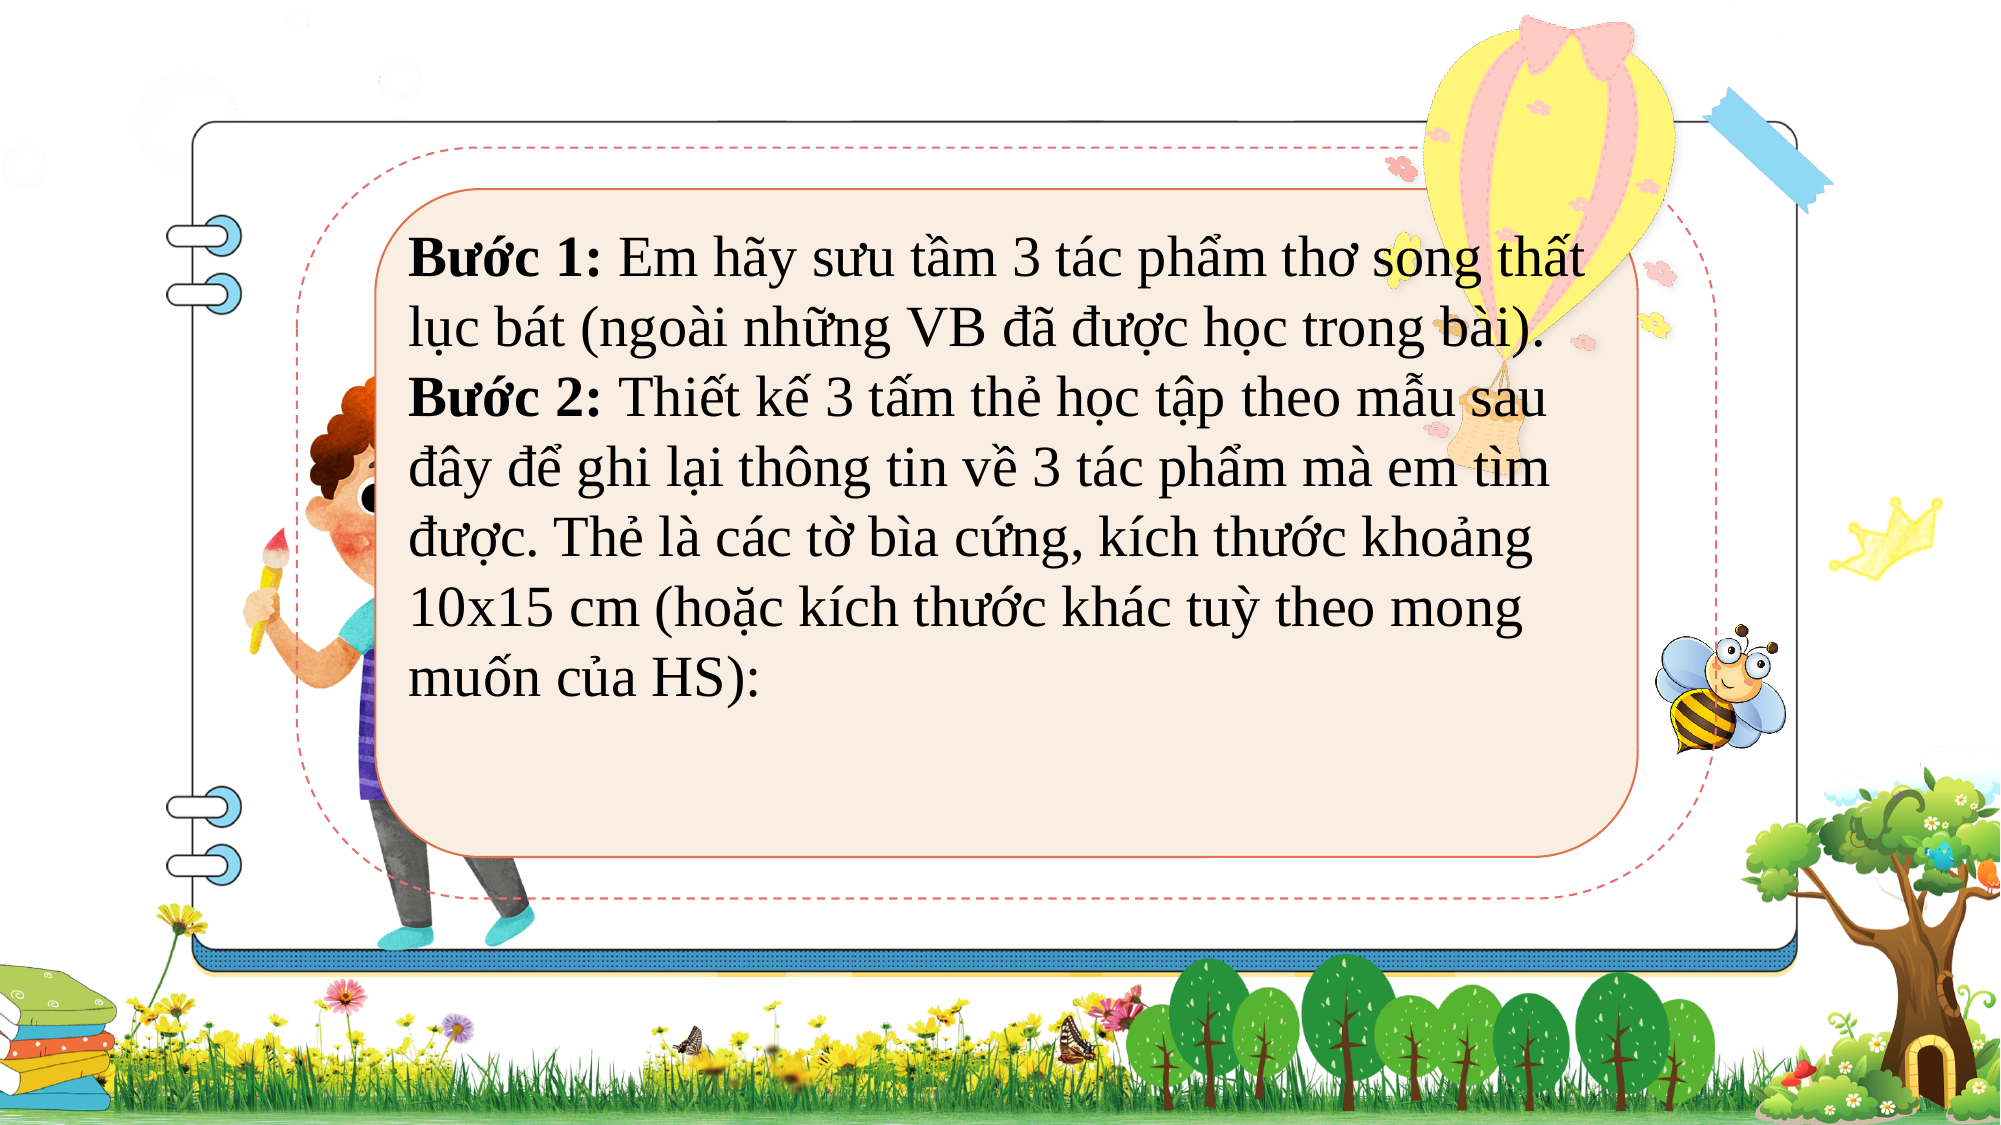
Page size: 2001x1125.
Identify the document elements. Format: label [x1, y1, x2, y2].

picture [0, 0, 2000, 1125]
text_box [296, 147, 1717, 899]
